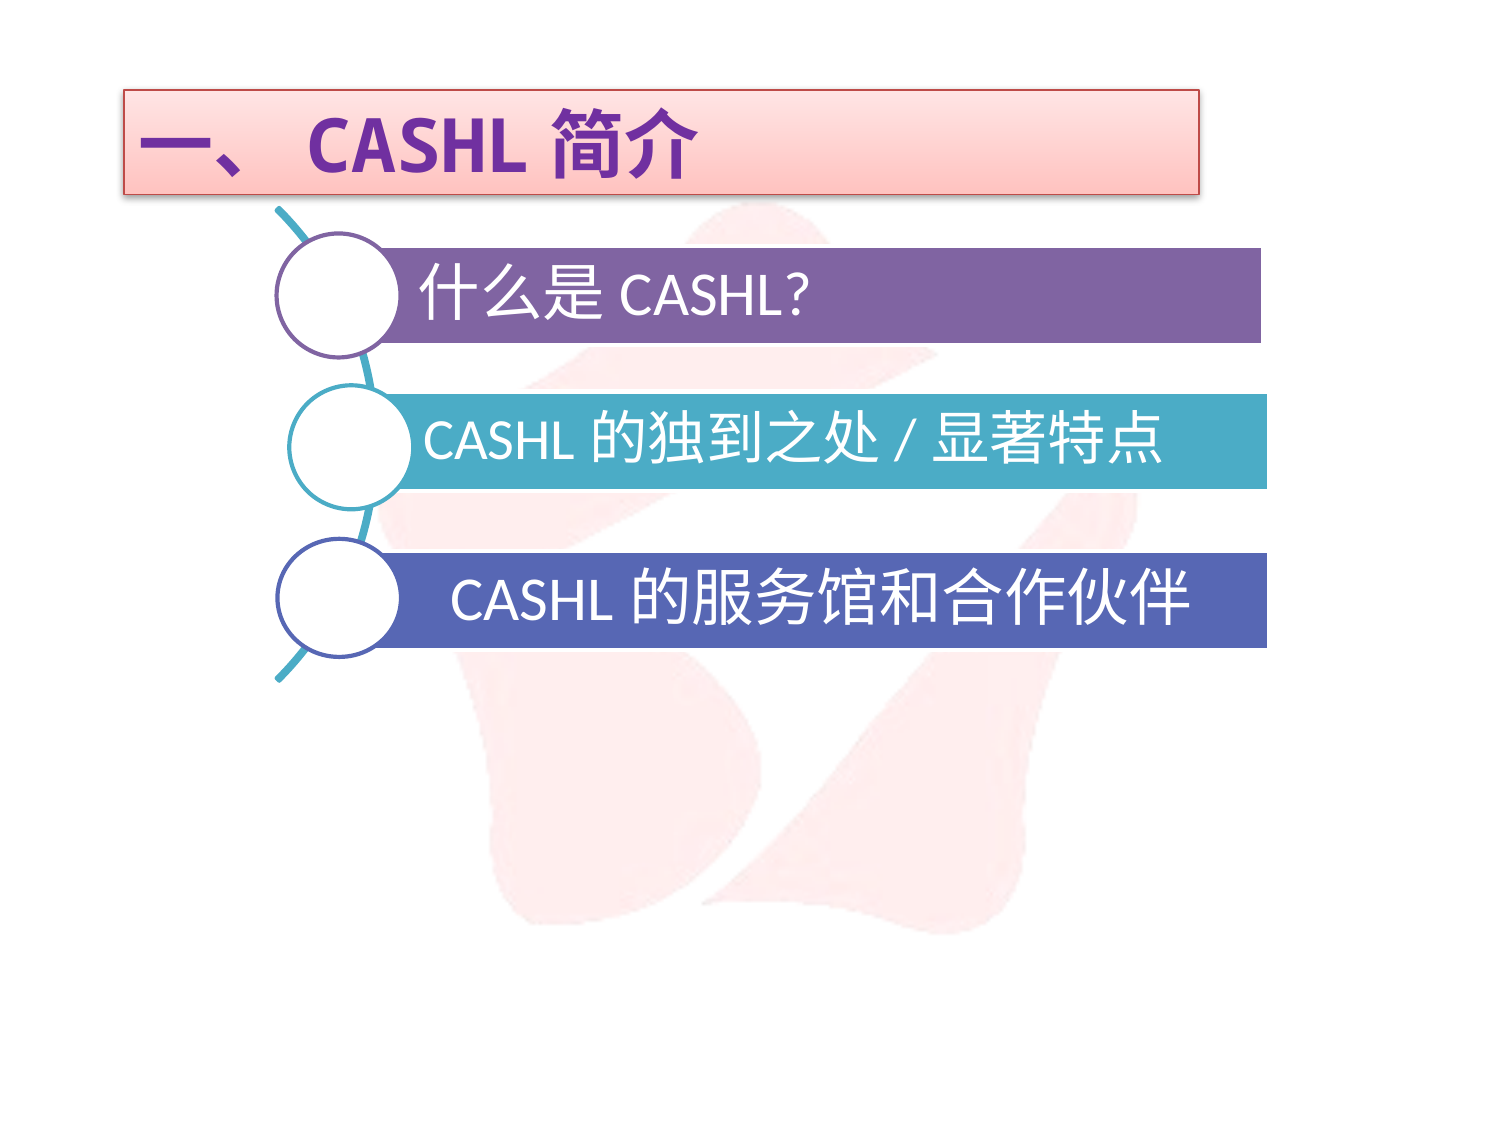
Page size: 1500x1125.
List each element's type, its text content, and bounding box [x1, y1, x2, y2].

text_box [274, 231, 403, 360]
text_box [287, 383, 416, 512]
text_box [274, 205, 309, 242]
text_box [357, 508, 374, 541]
text_box [359, 354, 375, 387]
text_box 一、CASHL简介 [123, 89, 1200, 195]
text_box 什么是CASHL? [378, 244, 1265, 347]
text_box CASHL的独到之处/显著特点 [380, 389, 1271, 493]
text_box [275, 536, 404, 660]
text_box CASHL的服务馆和合作伙伴 [371, 549, 1271, 652]
text_box [274, 647, 308, 683]
